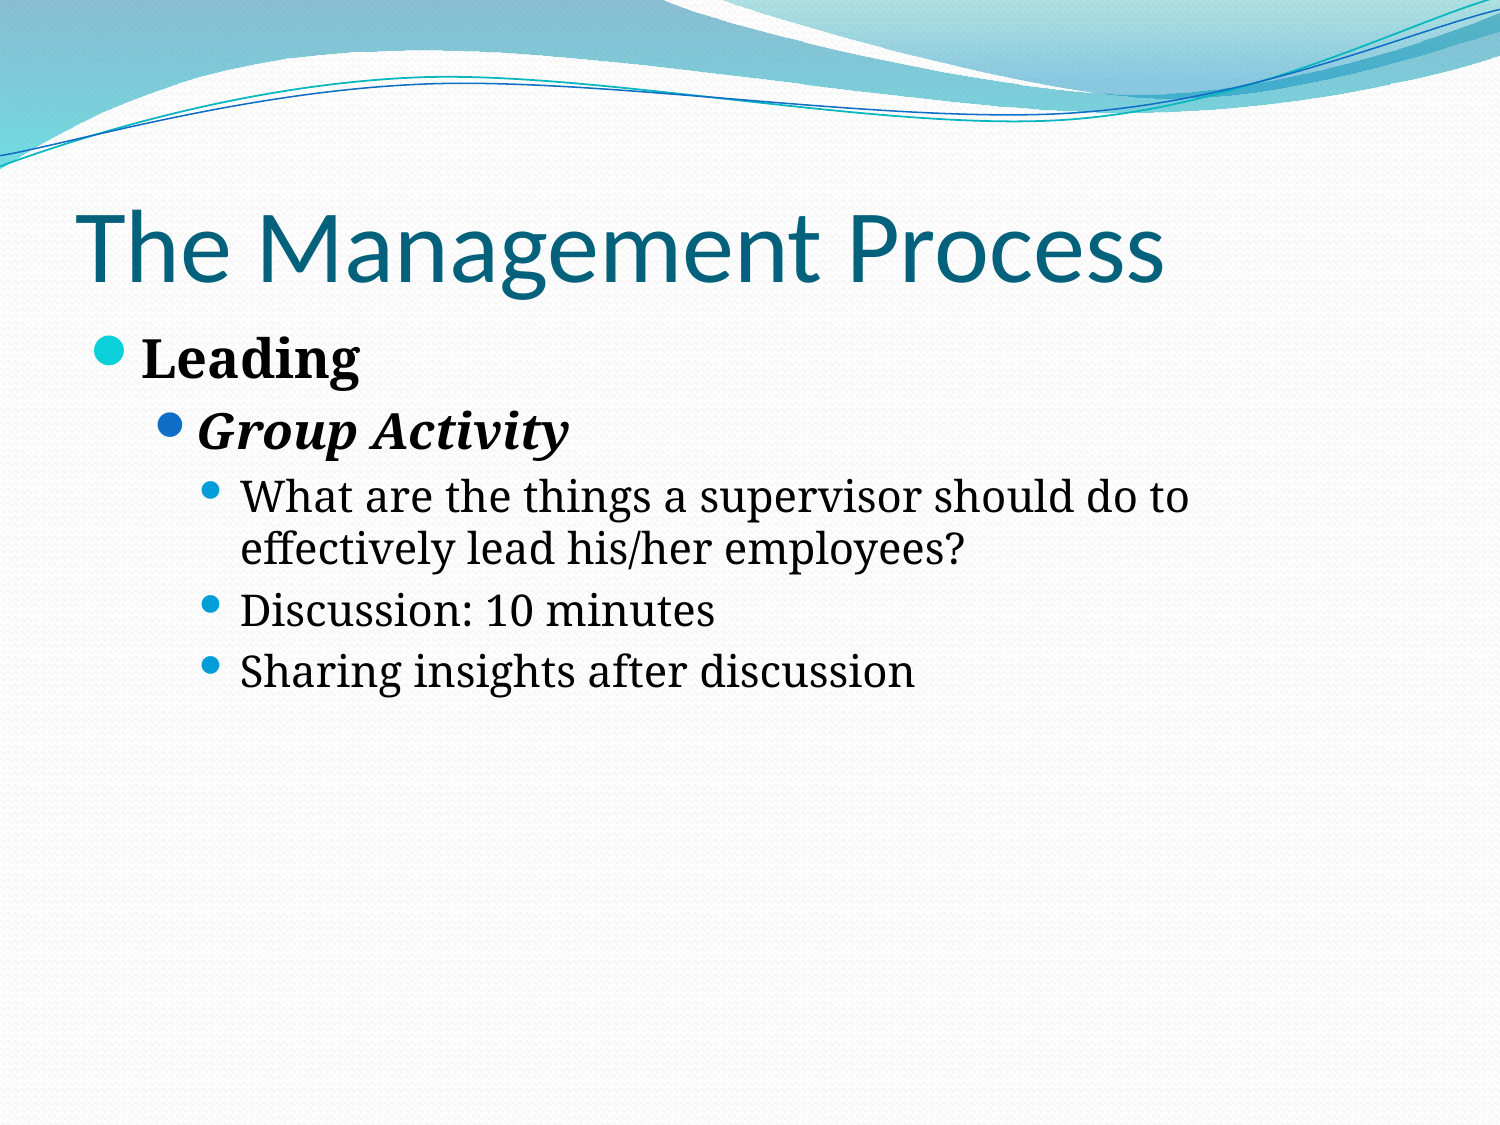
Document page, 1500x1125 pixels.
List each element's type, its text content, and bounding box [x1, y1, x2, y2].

title The Management Process [75, 115, 1425, 303]
list Leading Group Activity What are the things a supervisor should do to effectively lead his/her employees? Discussion: 10 minutes Sharing insights after discussion [75, 317, 1425, 1038]
